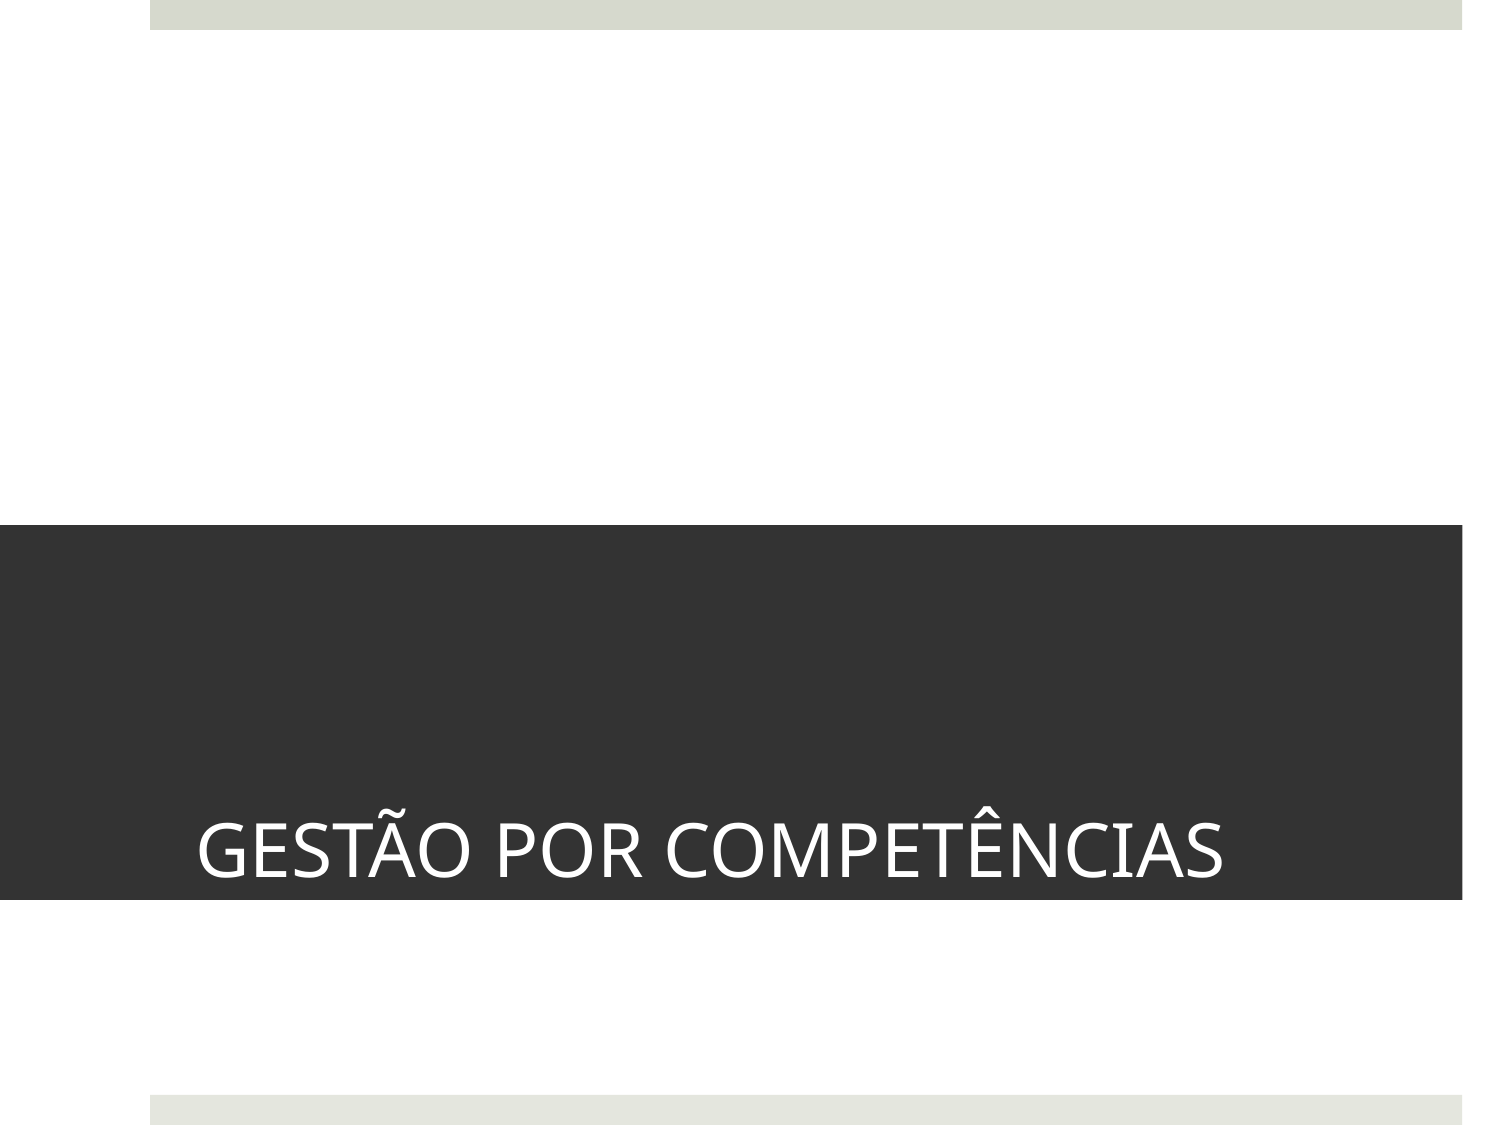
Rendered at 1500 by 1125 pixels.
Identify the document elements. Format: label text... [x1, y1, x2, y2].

title GESTÃO POR COMPETÊNCIAS [0, 525, 1463, 900]
